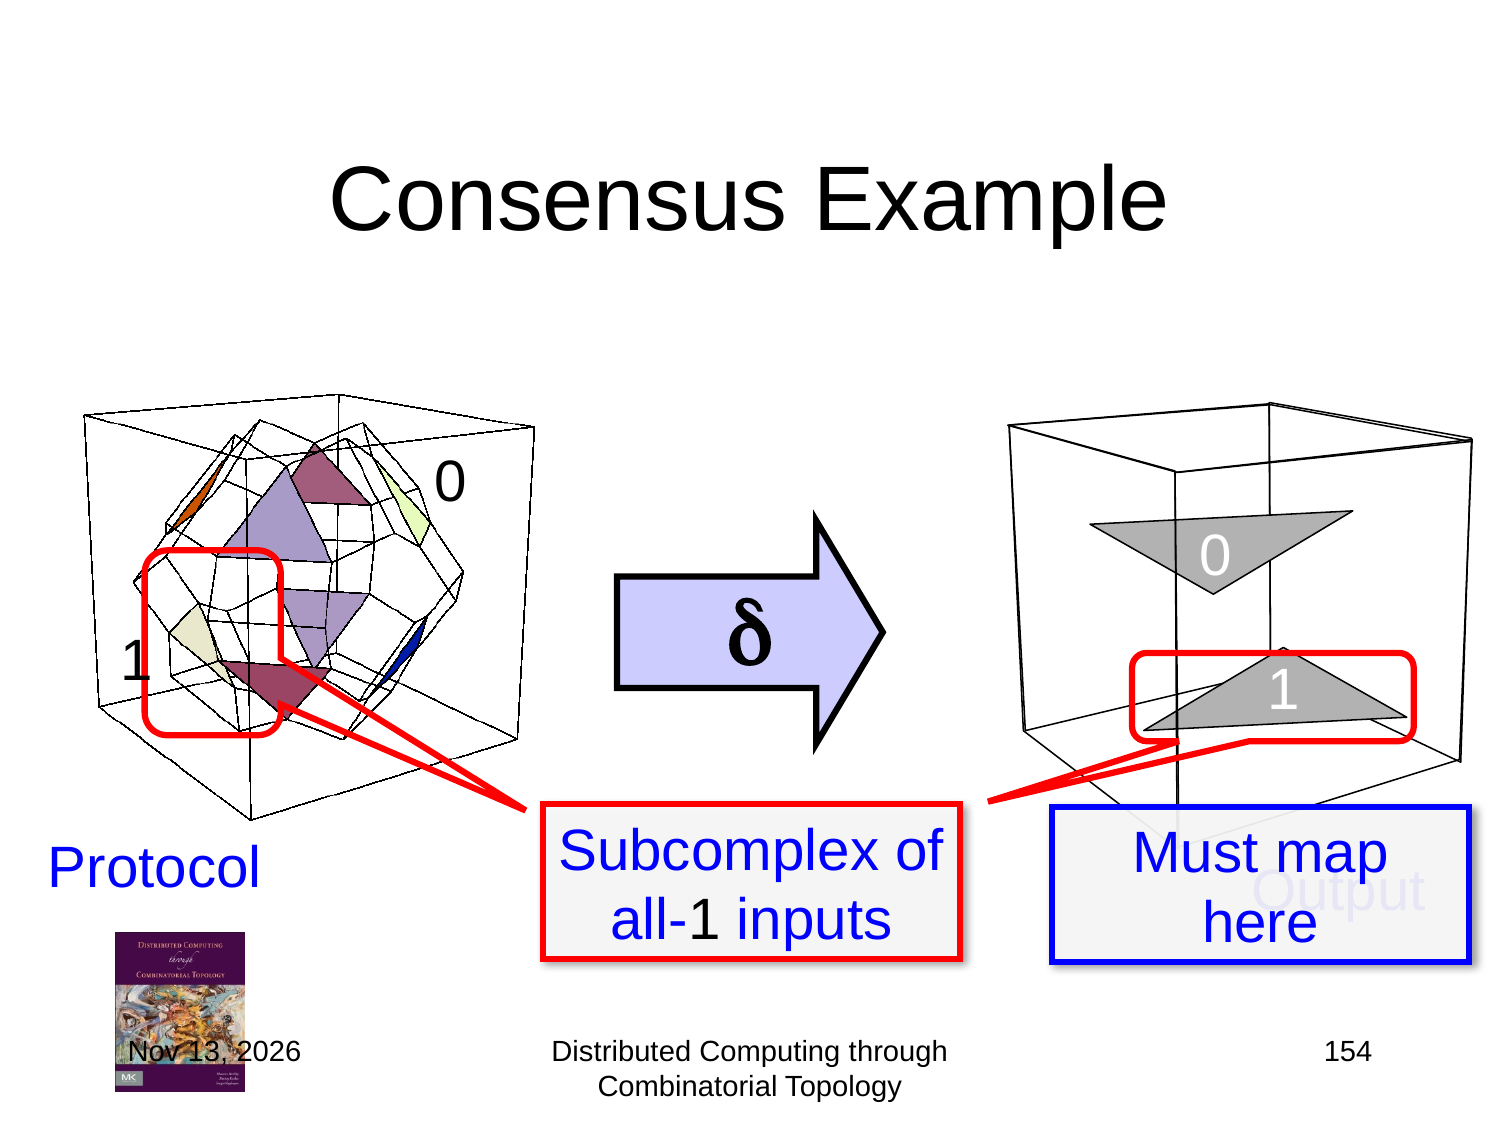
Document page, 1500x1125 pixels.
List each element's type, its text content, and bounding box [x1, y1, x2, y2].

text_box [616, 576, 712, 688]
text_box [788, 520, 883, 744]
text_box Subcomplex of all-1 inputs [542, 804, 961, 959]
slide_number 154 [1074, 1024, 1388, 1101]
title Consensus Example [112, 99, 1388, 288]
picture [69, 386, 547, 834]
picture [115, 932, 245, 1024]
text_box Protocol [0, 821, 311, 907]
text_box d [712, 564, 788, 690]
slide_number 14-May-16 [112, 1024, 426, 1101]
footer Distributed Computing through Combinatorial Topology [512, 1024, 988, 1101]
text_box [1007, 402, 1473, 850]
text_box Must map here [1052, 856, 1470, 962]
